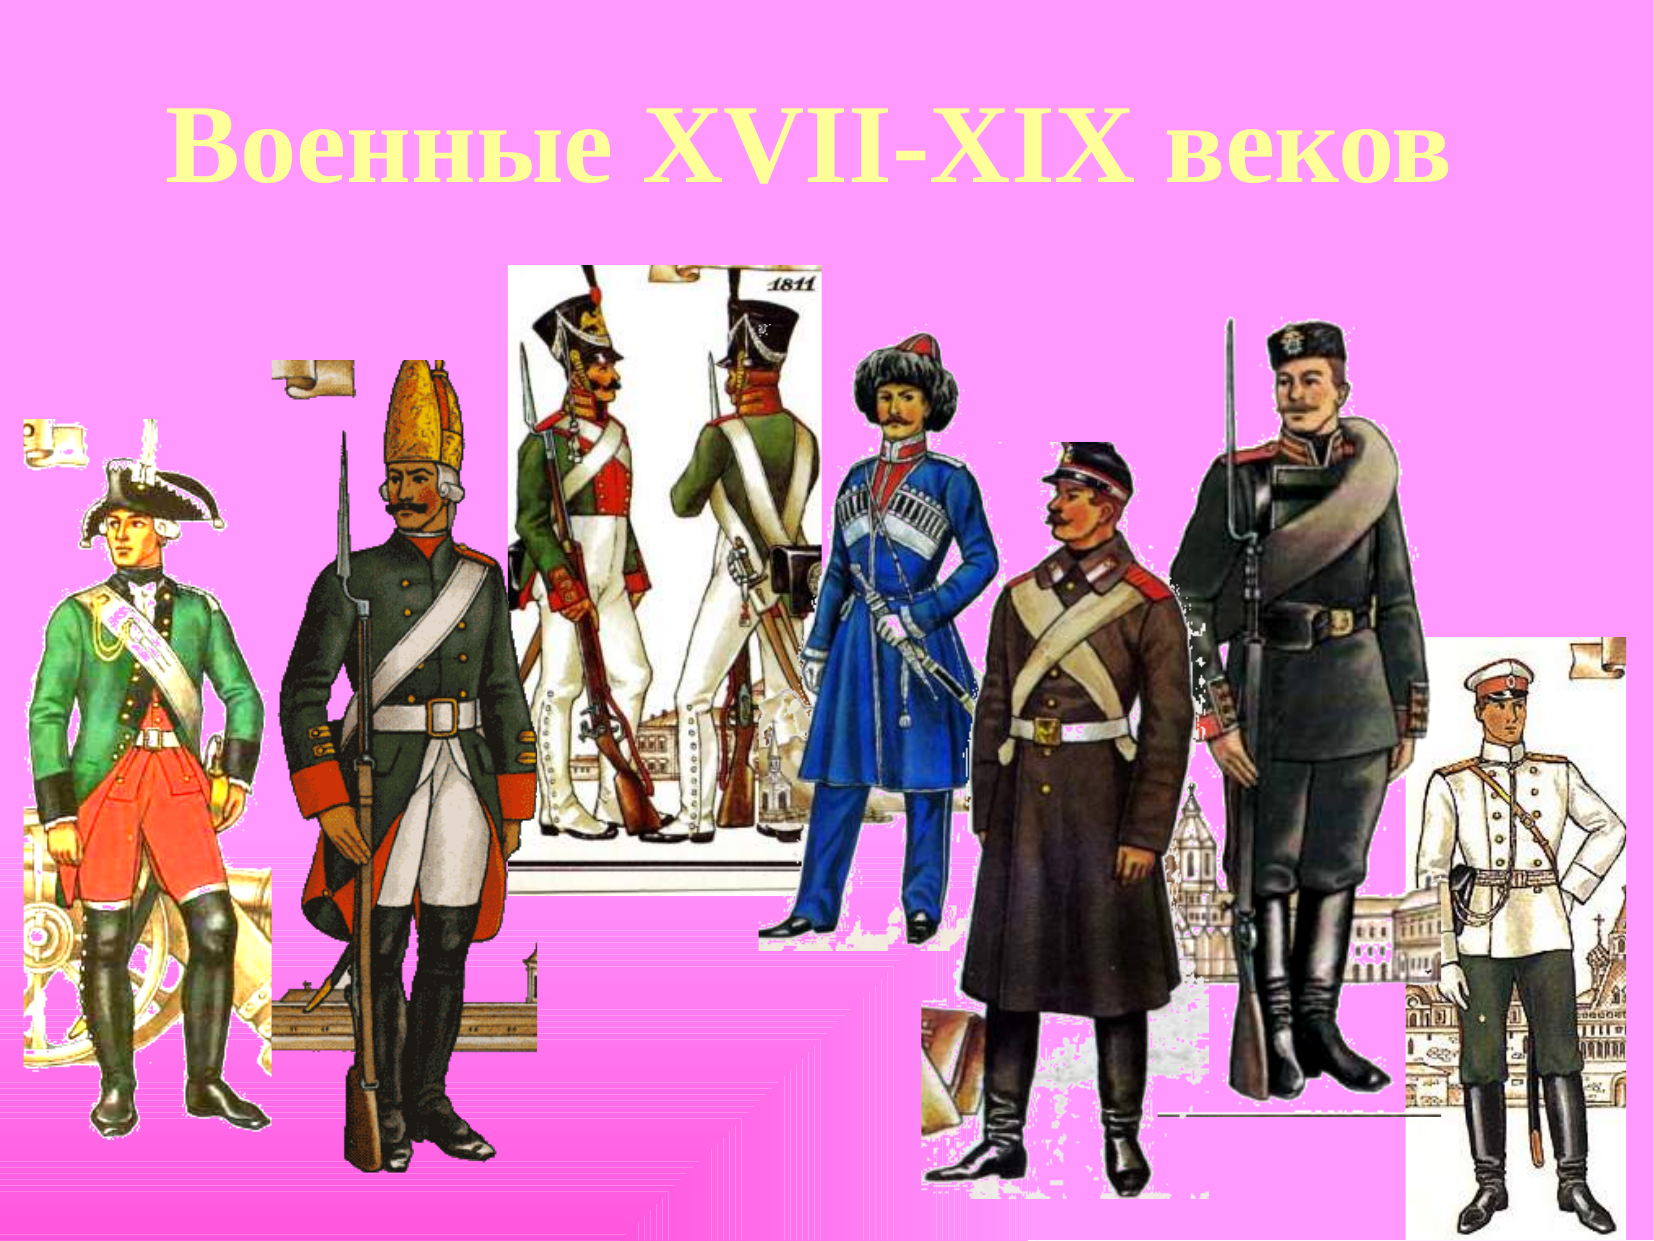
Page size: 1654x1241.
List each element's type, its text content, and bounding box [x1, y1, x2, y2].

picture [23, 265, 1627, 1241]
text_box Военные XVII-XIX веков [0, 64, 1619, 232]
